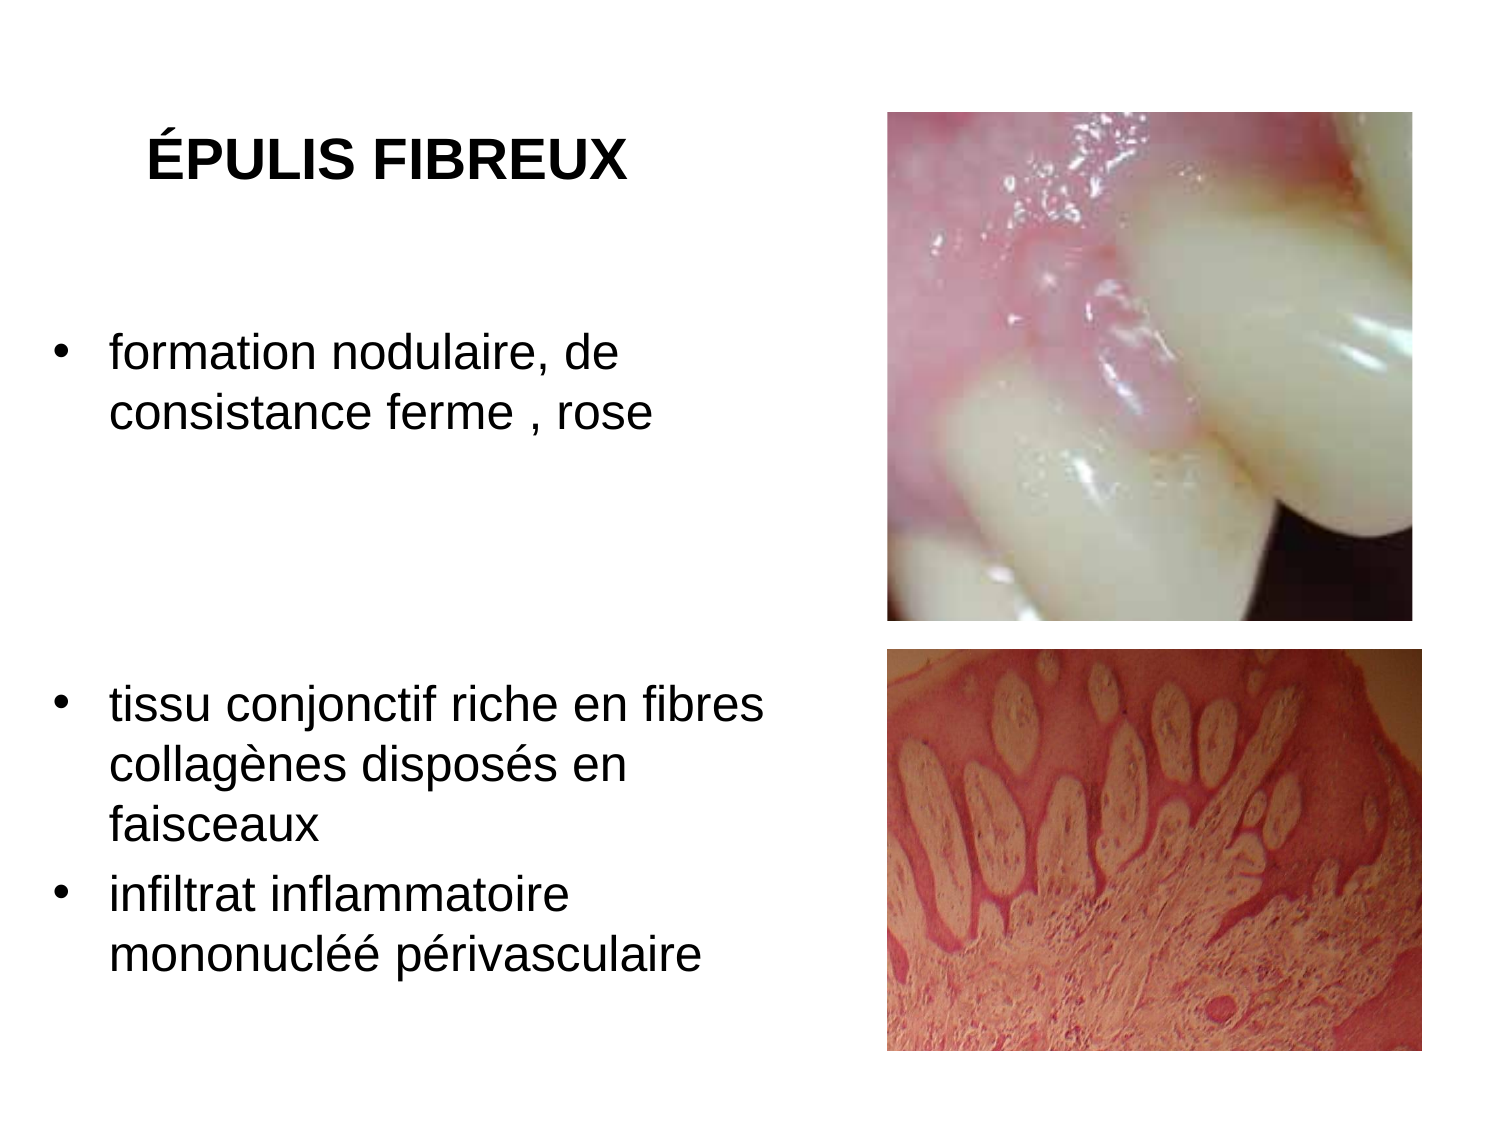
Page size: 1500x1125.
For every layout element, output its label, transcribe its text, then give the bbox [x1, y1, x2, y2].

title ÉPULIS FIBREUX [75, 62, 700, 250]
list formation nodulaire, de consistance ferme , rose tissu conjonctif riche en fibres collagènes disposés en faisceaux infiltrat inflammatoire mononucléé périvasculaire [37, 312, 850, 1038]
picture [887, 649, 1422, 1051]
picture [887, 112, 1413, 621]
